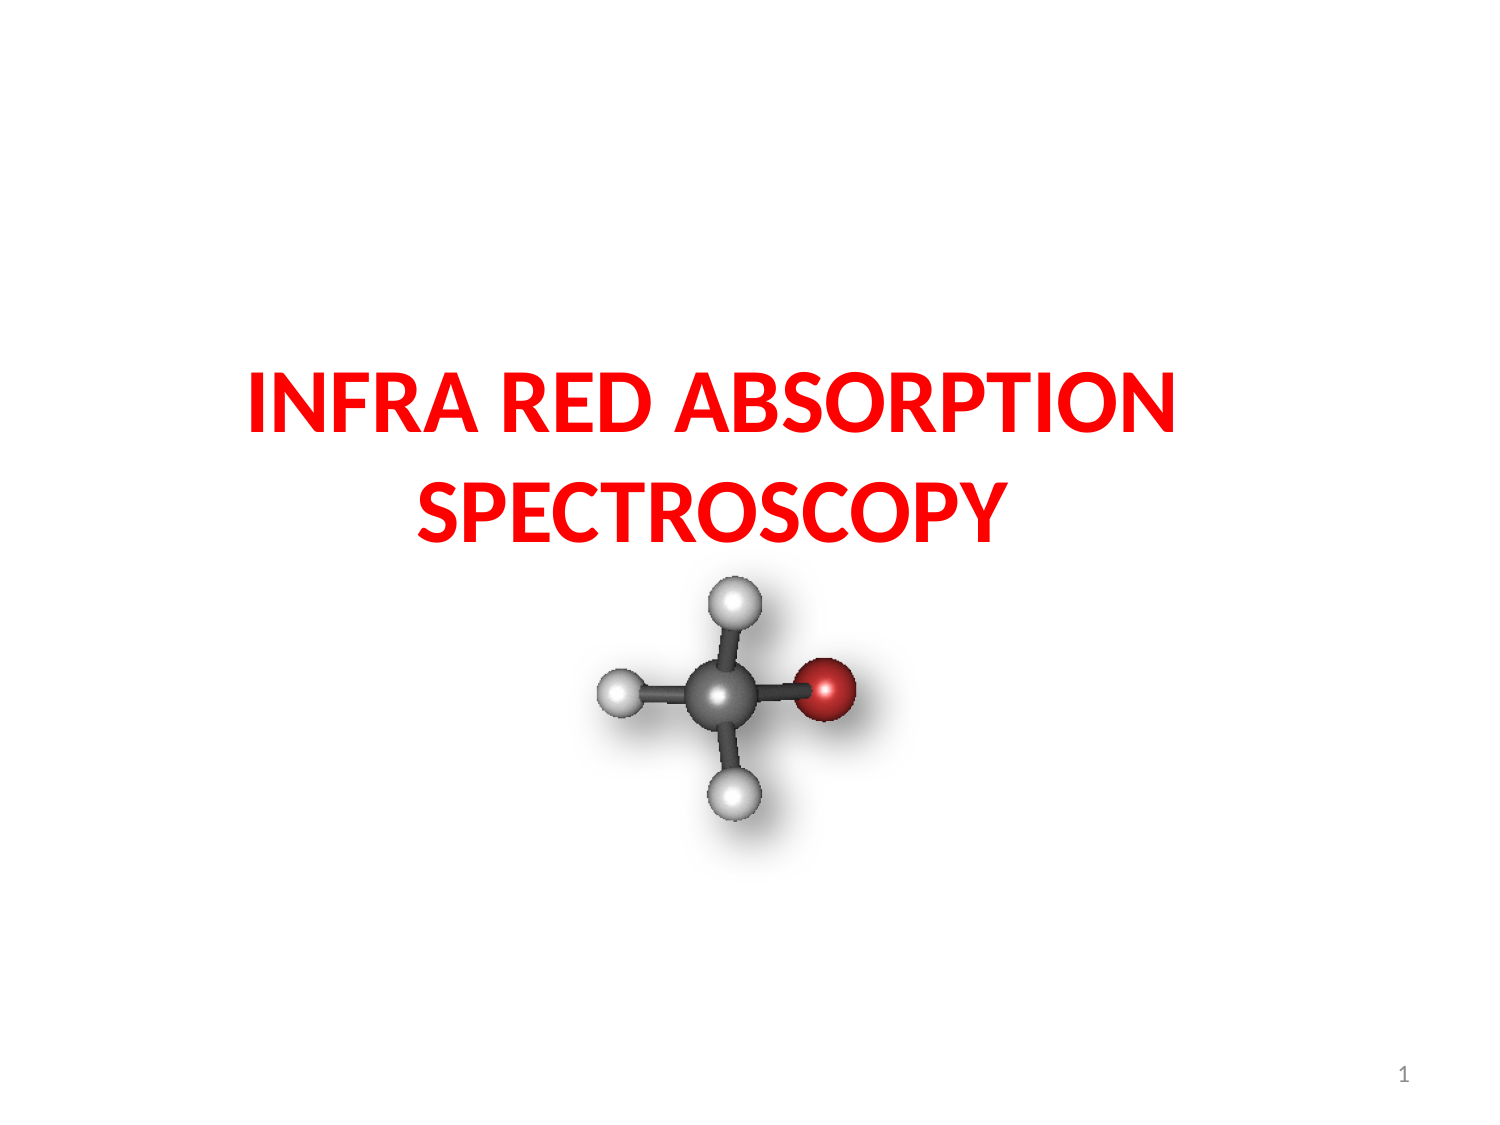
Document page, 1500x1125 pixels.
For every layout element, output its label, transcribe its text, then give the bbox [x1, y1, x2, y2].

slide_number 1 [1074, 1042, 1425, 1103]
title INFRA RED ABSORPTION SPECTROSCOPY [37, 324, 1388, 688]
picture [549, 524, 935, 866]
